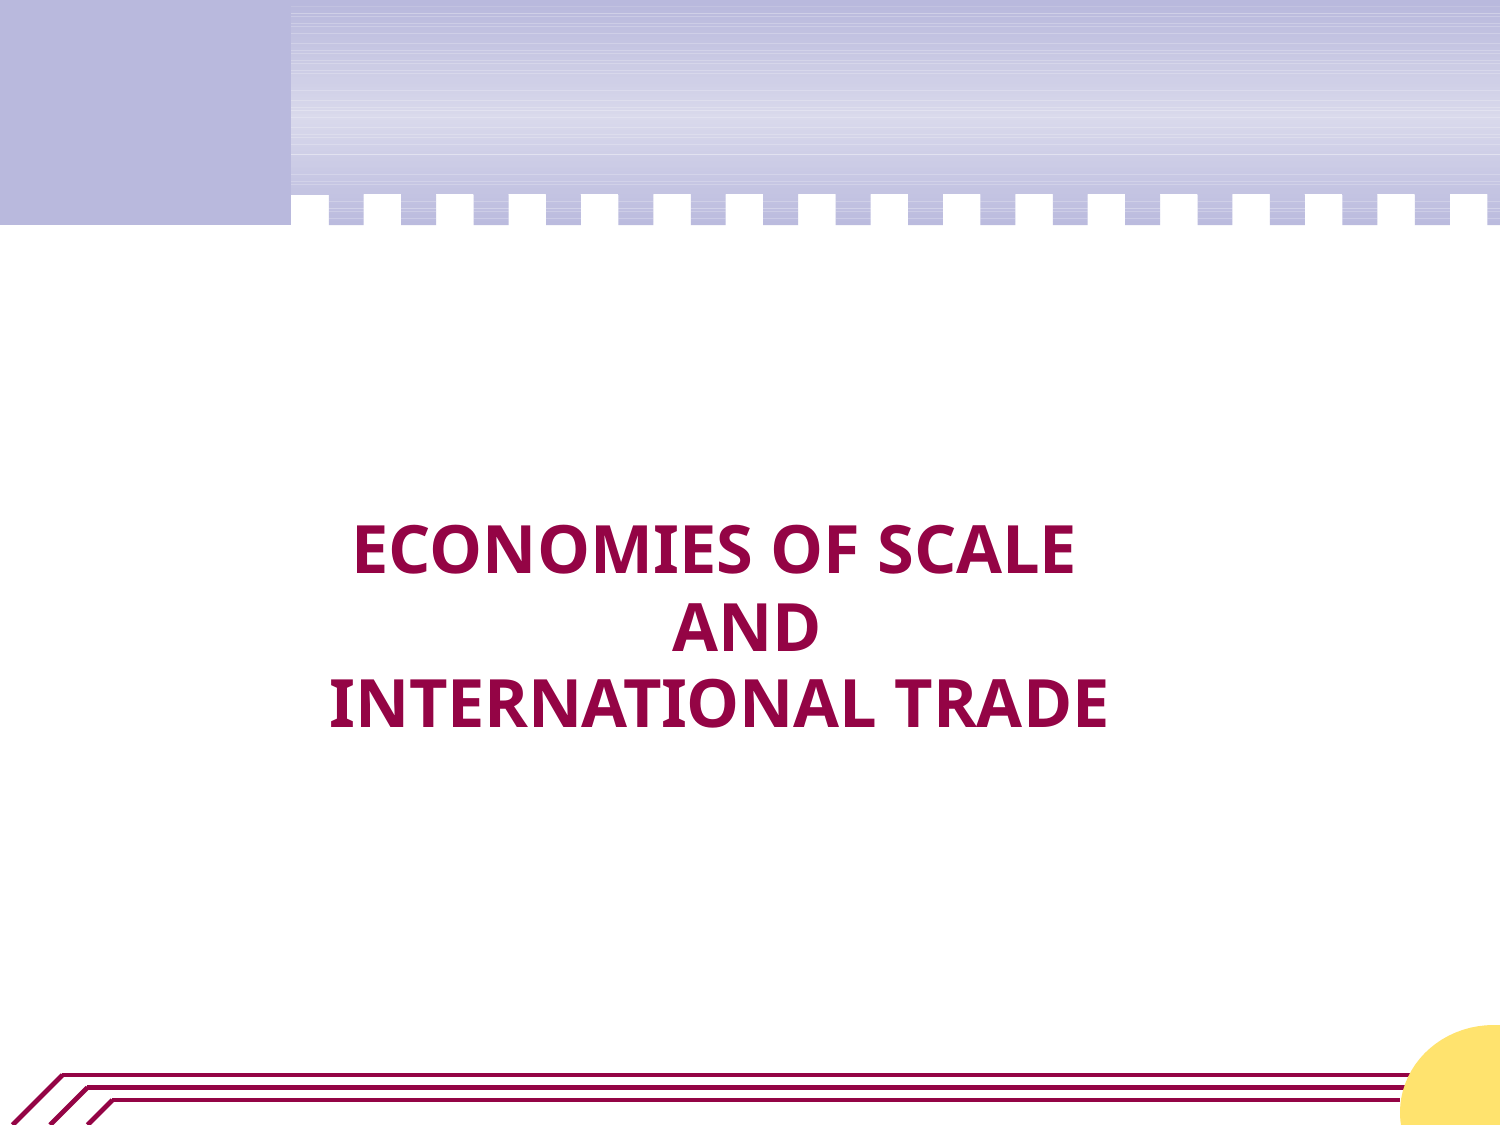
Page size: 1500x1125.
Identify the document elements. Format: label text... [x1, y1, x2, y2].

text_box ECONOMIES OF SCALE AND INTERNATIONAL TRADE [327, 502, 1171, 742]
